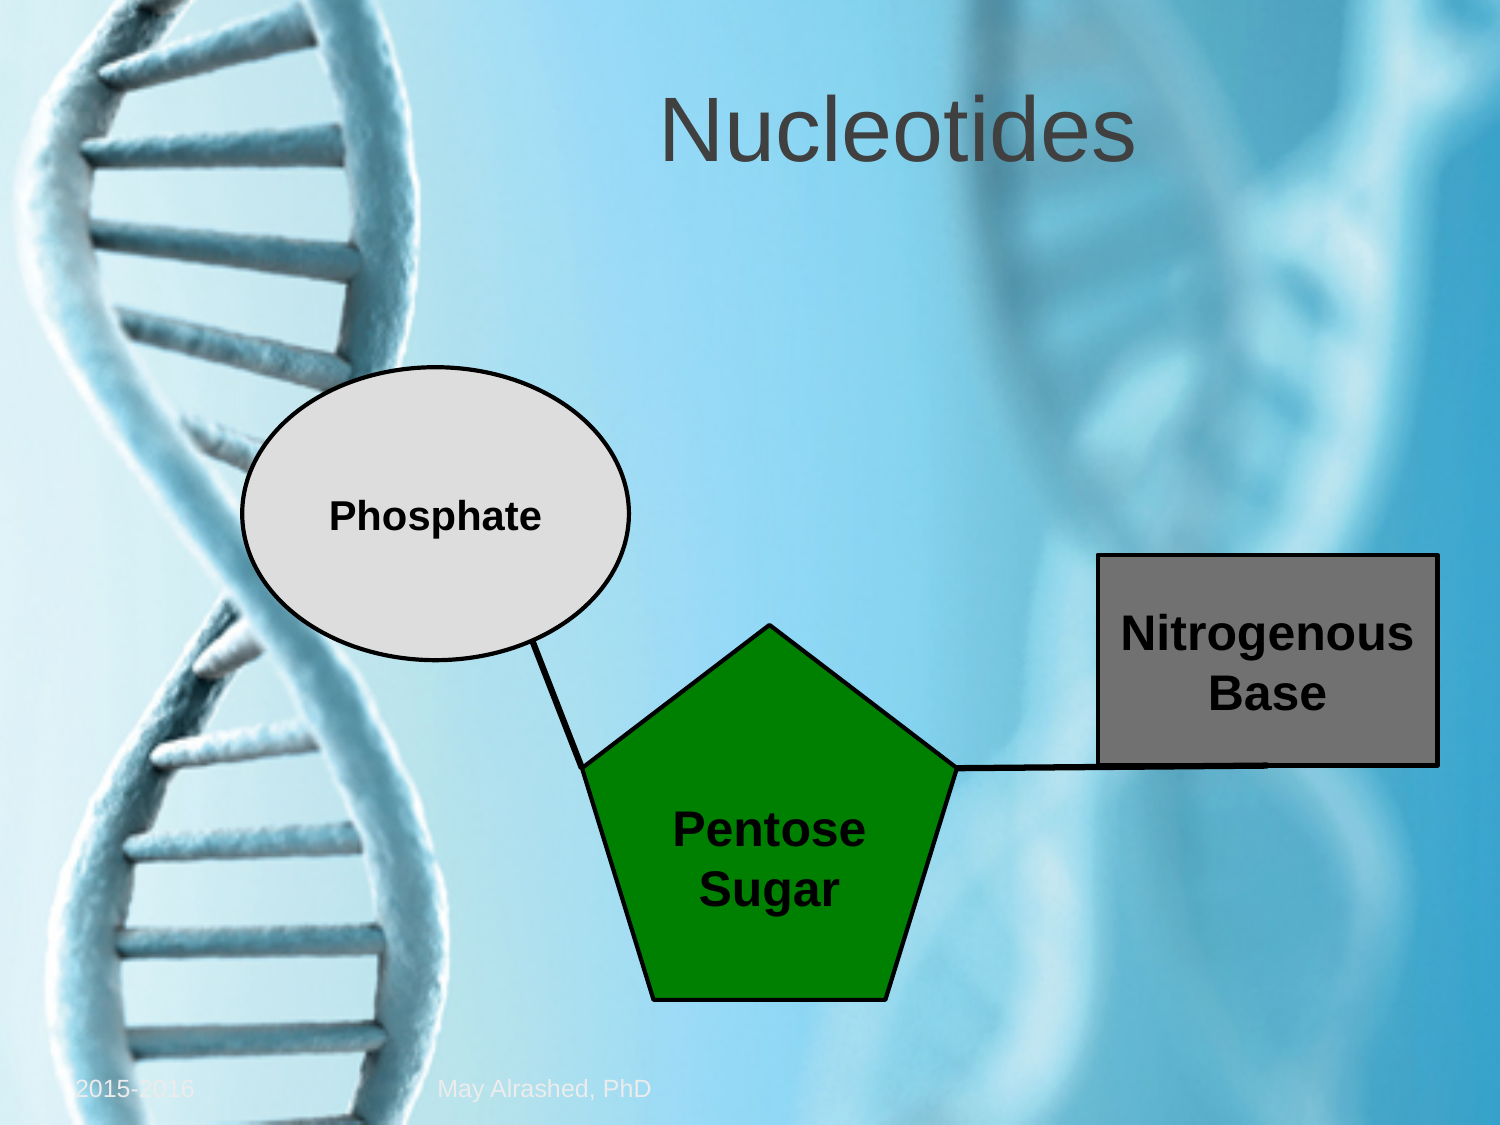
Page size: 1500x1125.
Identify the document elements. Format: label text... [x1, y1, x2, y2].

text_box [956, 765, 1268, 769]
text_box Pentose Sugar [580, 623, 957, 1002]
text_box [493, 679, 622, 730]
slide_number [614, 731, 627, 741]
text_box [961, 770, 1261, 774]
picture [0, 0, 1500, 1125]
slide_number 2015-2016 [75, 1042, 425, 1103]
text_box Nucleotides [387, 62, 1409, 250]
footer May Alrashed, PhD [437, 1042, 988, 1103]
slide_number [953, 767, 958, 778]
text_box Nitrogenous Base [1096, 553, 1440, 768]
text_box Phosphate [240, 365, 632, 663]
